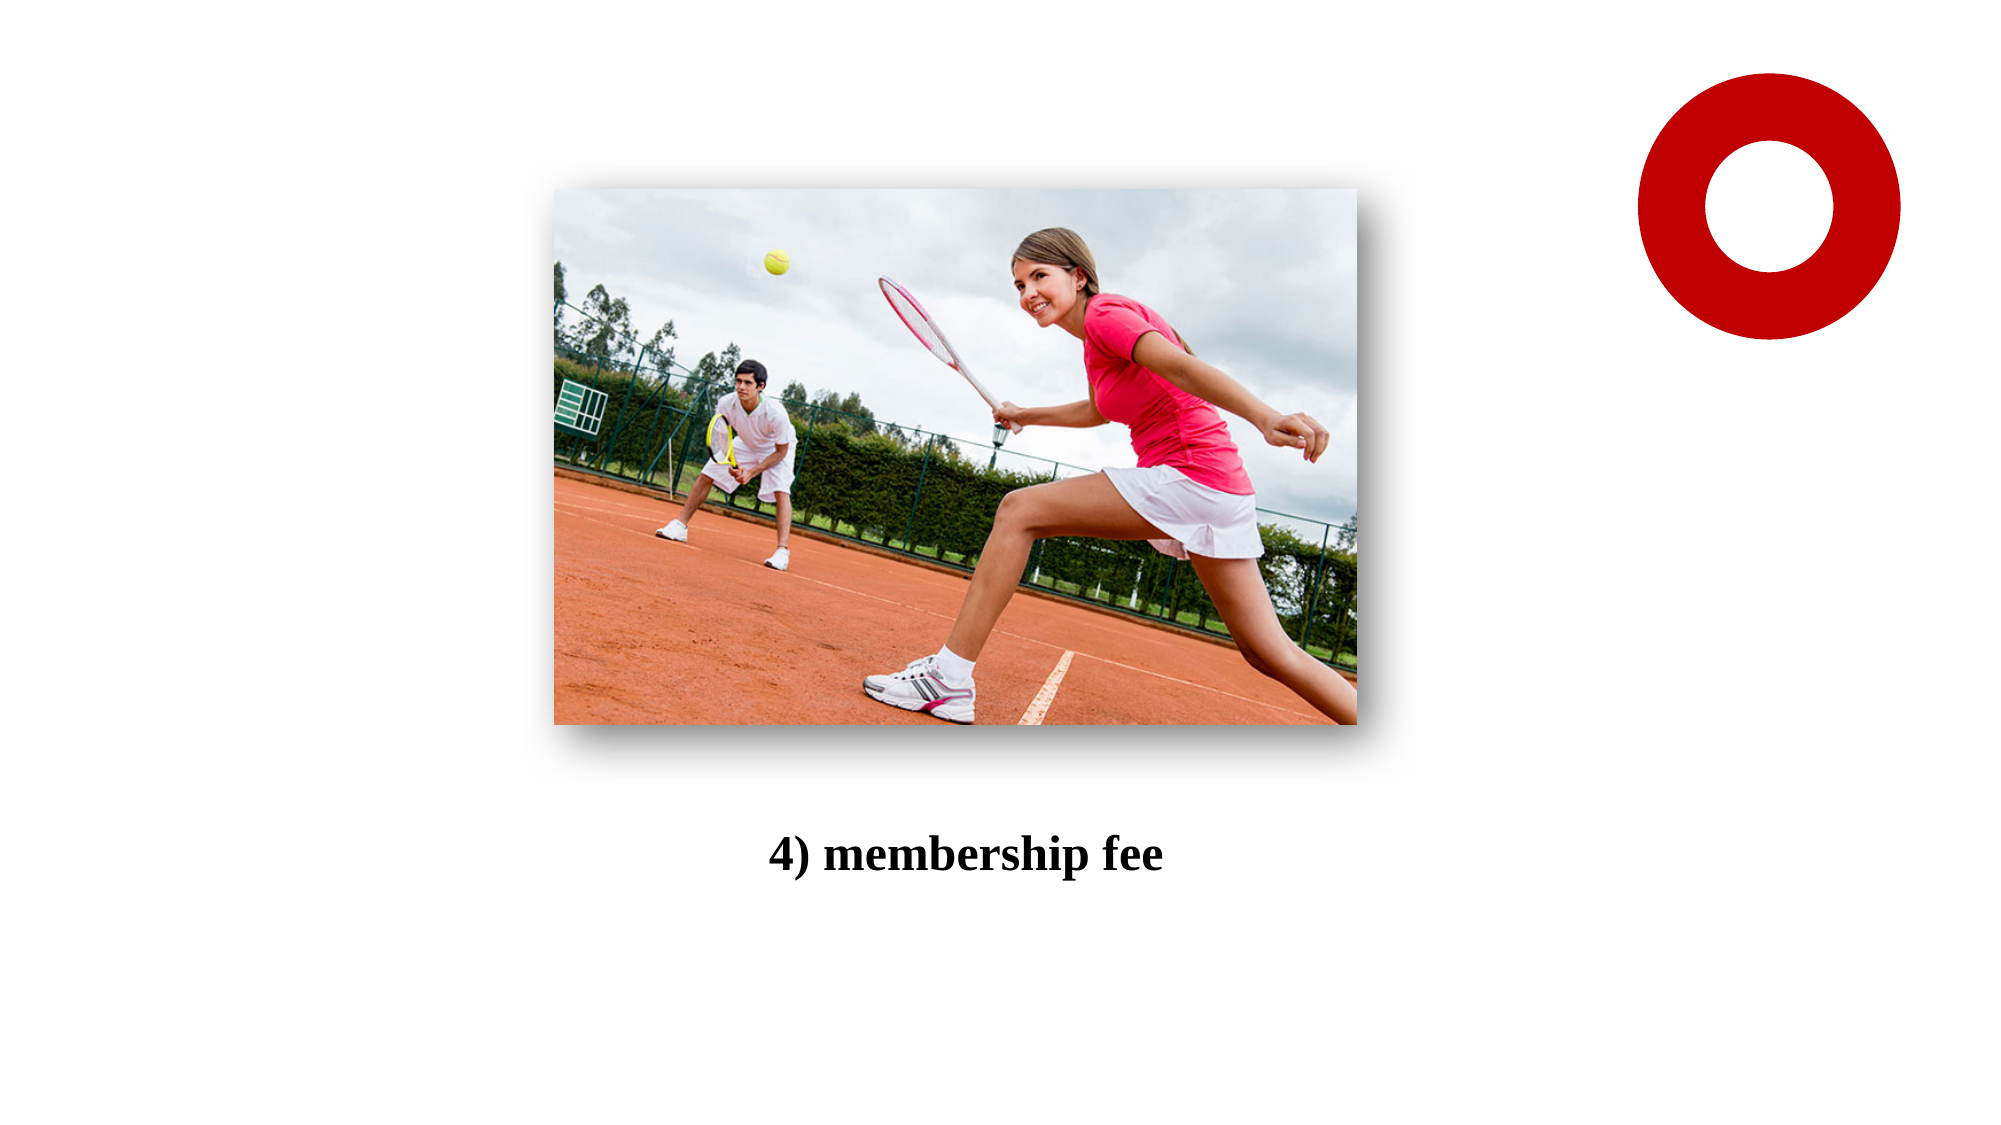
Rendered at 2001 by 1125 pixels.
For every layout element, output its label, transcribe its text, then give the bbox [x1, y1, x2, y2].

text_box 4) membership fee [604, 812, 1604, 888]
picture [554, 189, 1357, 725]
text_box [1637, 73, 1901, 340]
